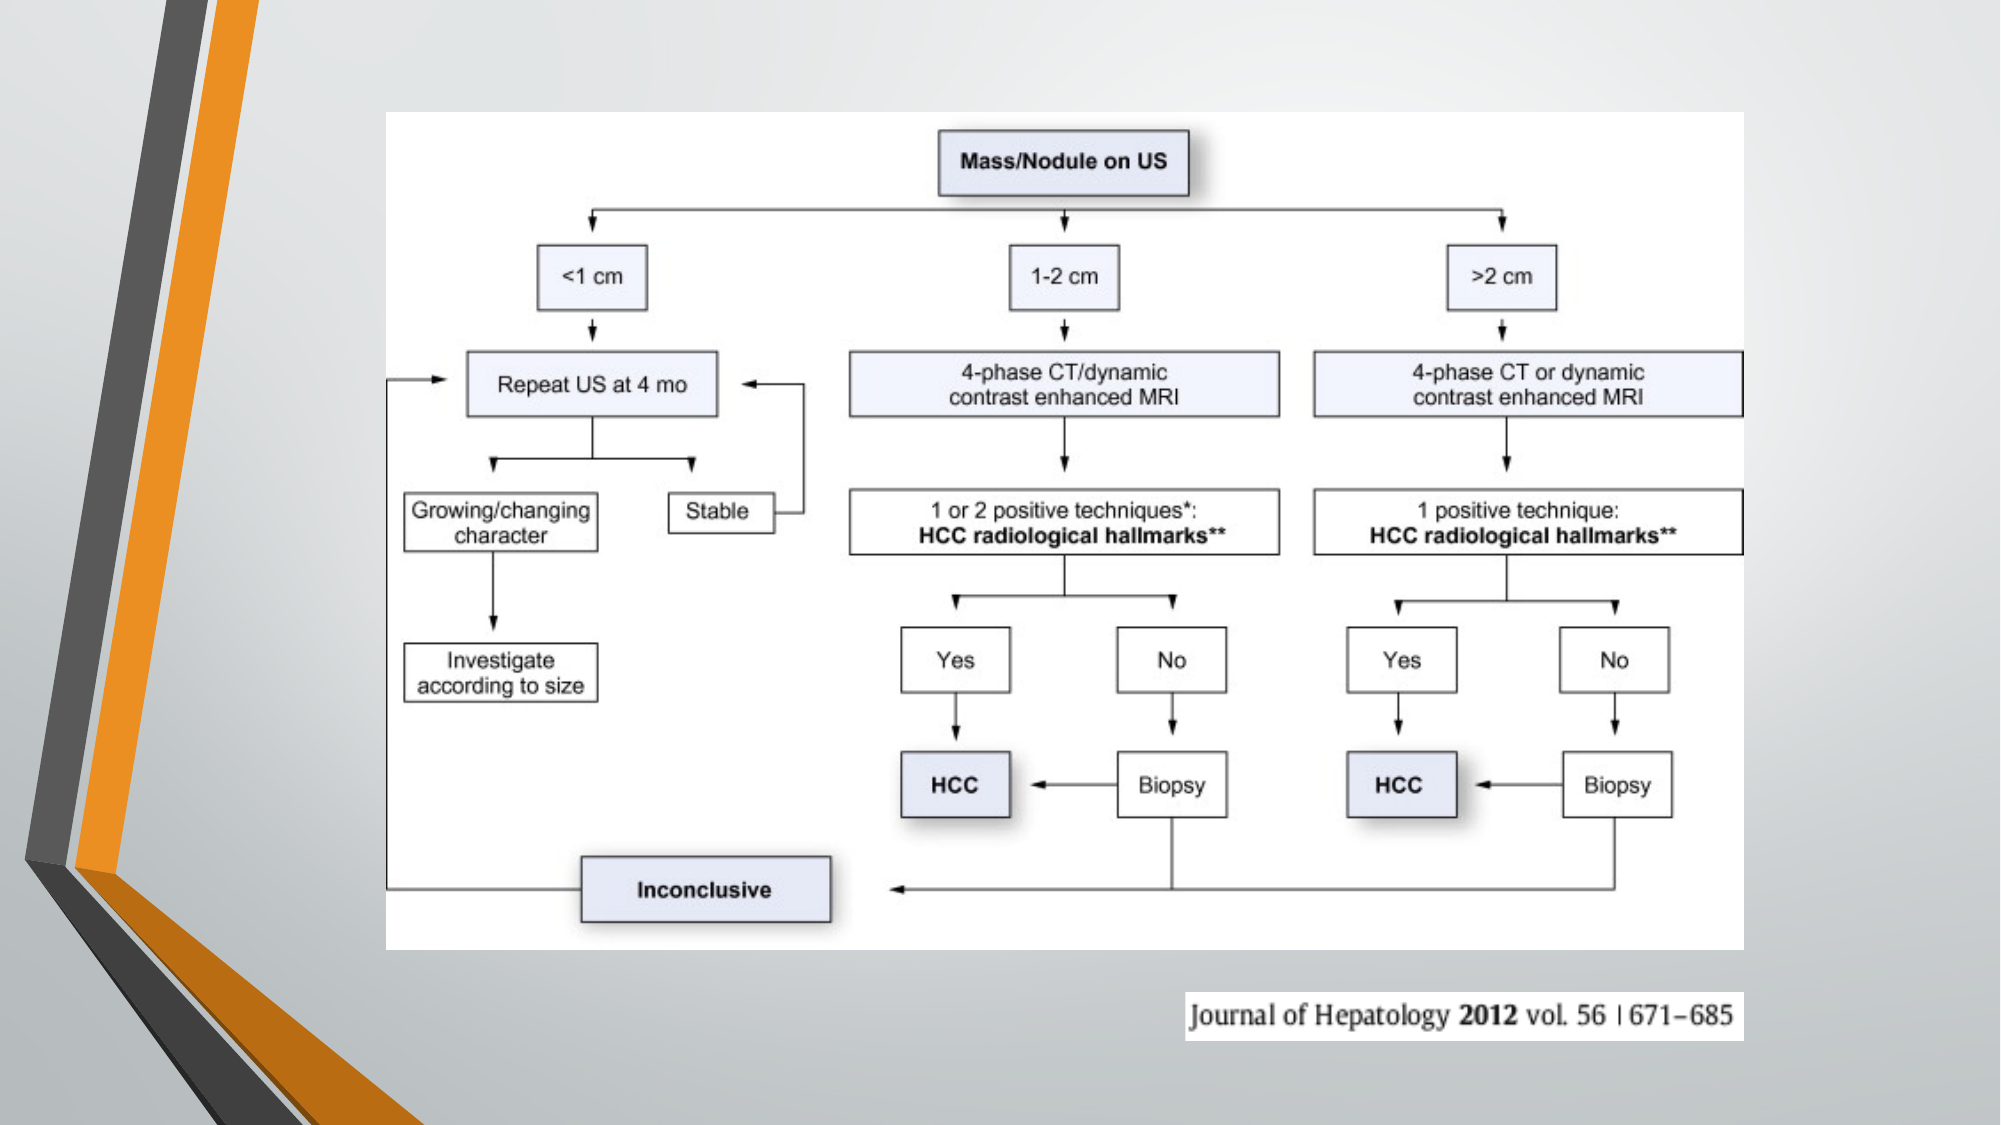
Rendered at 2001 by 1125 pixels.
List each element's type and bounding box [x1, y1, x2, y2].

picture [1185, 992, 1745, 1041]
list [386, 112, 1745, 951]
